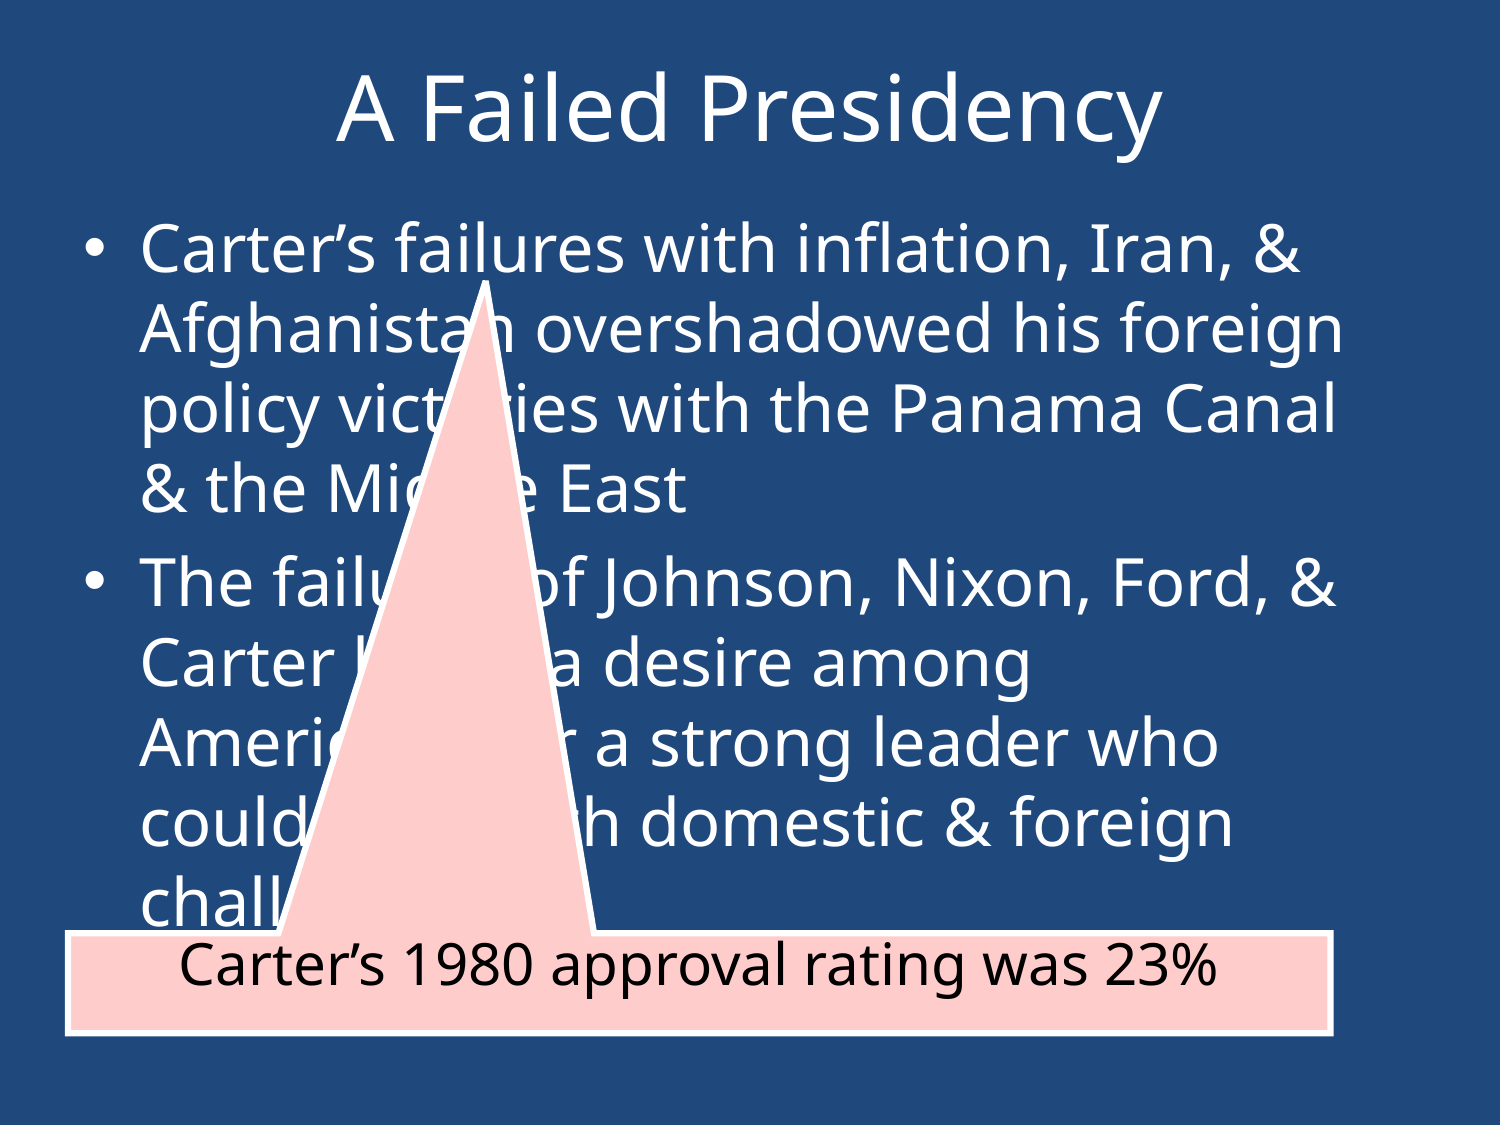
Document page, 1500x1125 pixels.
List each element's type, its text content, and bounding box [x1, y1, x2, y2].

list Carter’s failures with inflation, Iran, & Afghanistan overshadowed his foreign policy victories with the Panama Canal & the Middle East The failures of Johnson, Nixon, Ford, & Carter led to a desire among Americans for a strong leader who could face both domestic & foreign challenges [68, 198, 1388, 1125]
title A Failed Presidency [112, 11, 1388, 198]
text_box Carter’s 1980 approval rating was 23% [67, 281, 1331, 1034]
